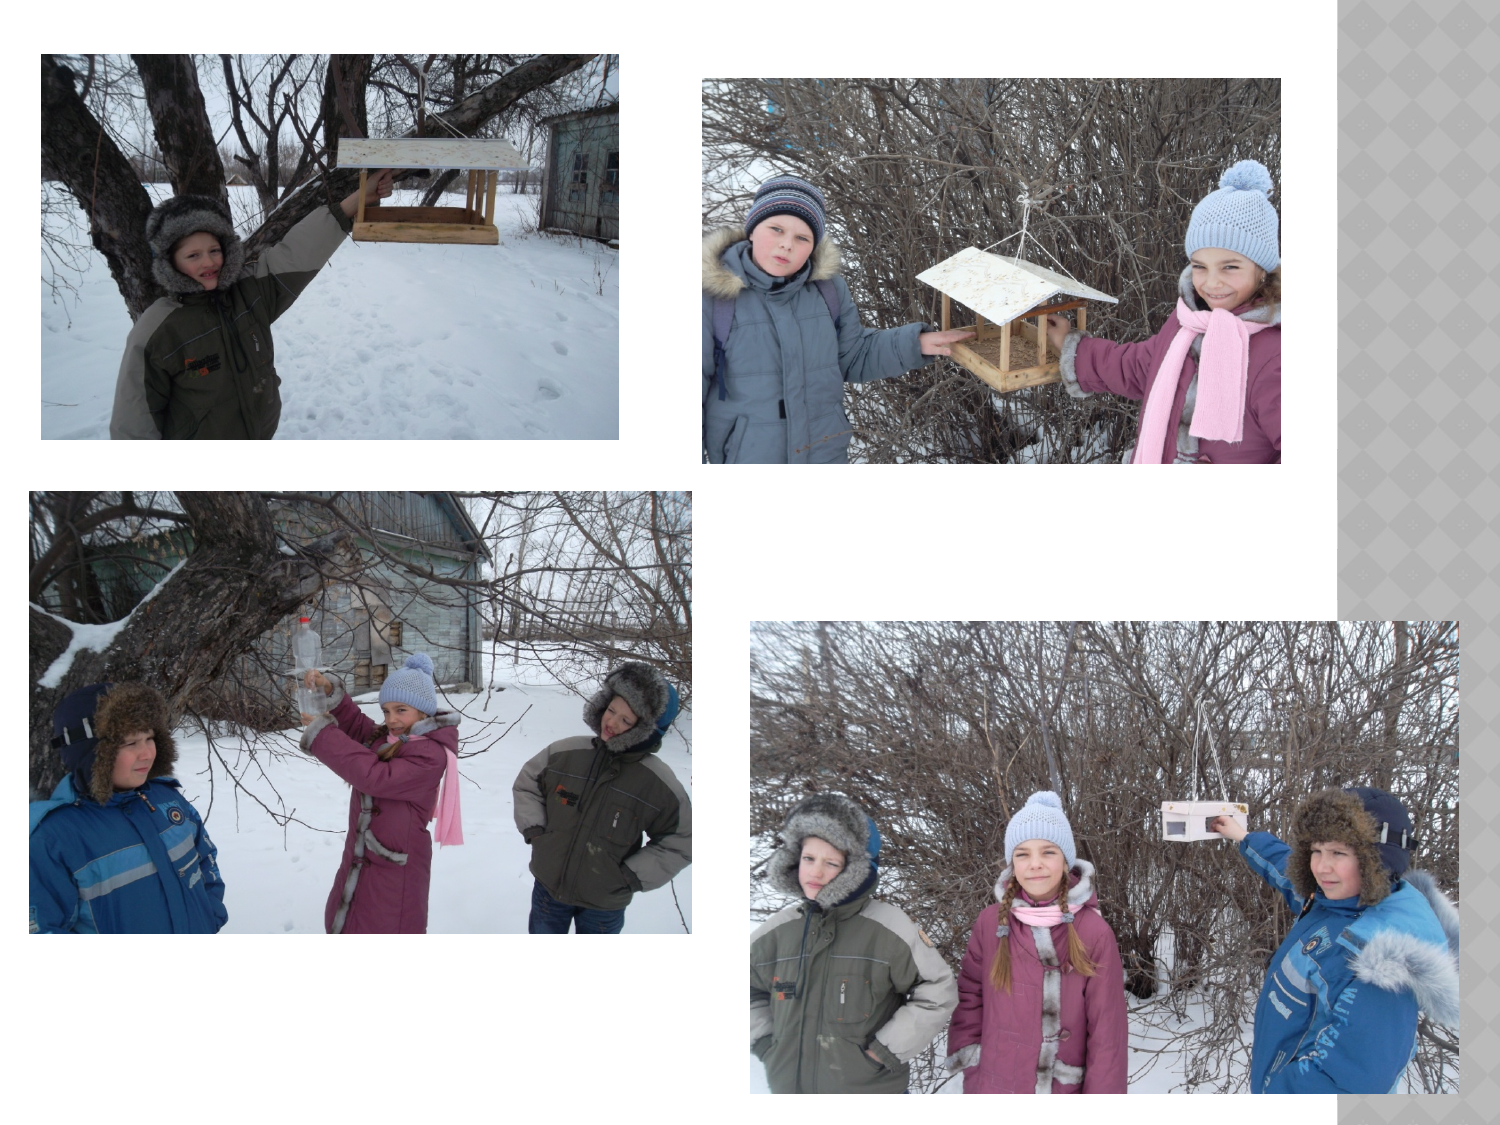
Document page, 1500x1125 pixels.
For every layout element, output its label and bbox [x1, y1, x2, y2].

picture [749, 621, 1460, 1095]
picture [28, 491, 693, 934]
list [702, 77, 1281, 464]
list [40, 54, 620, 441]
